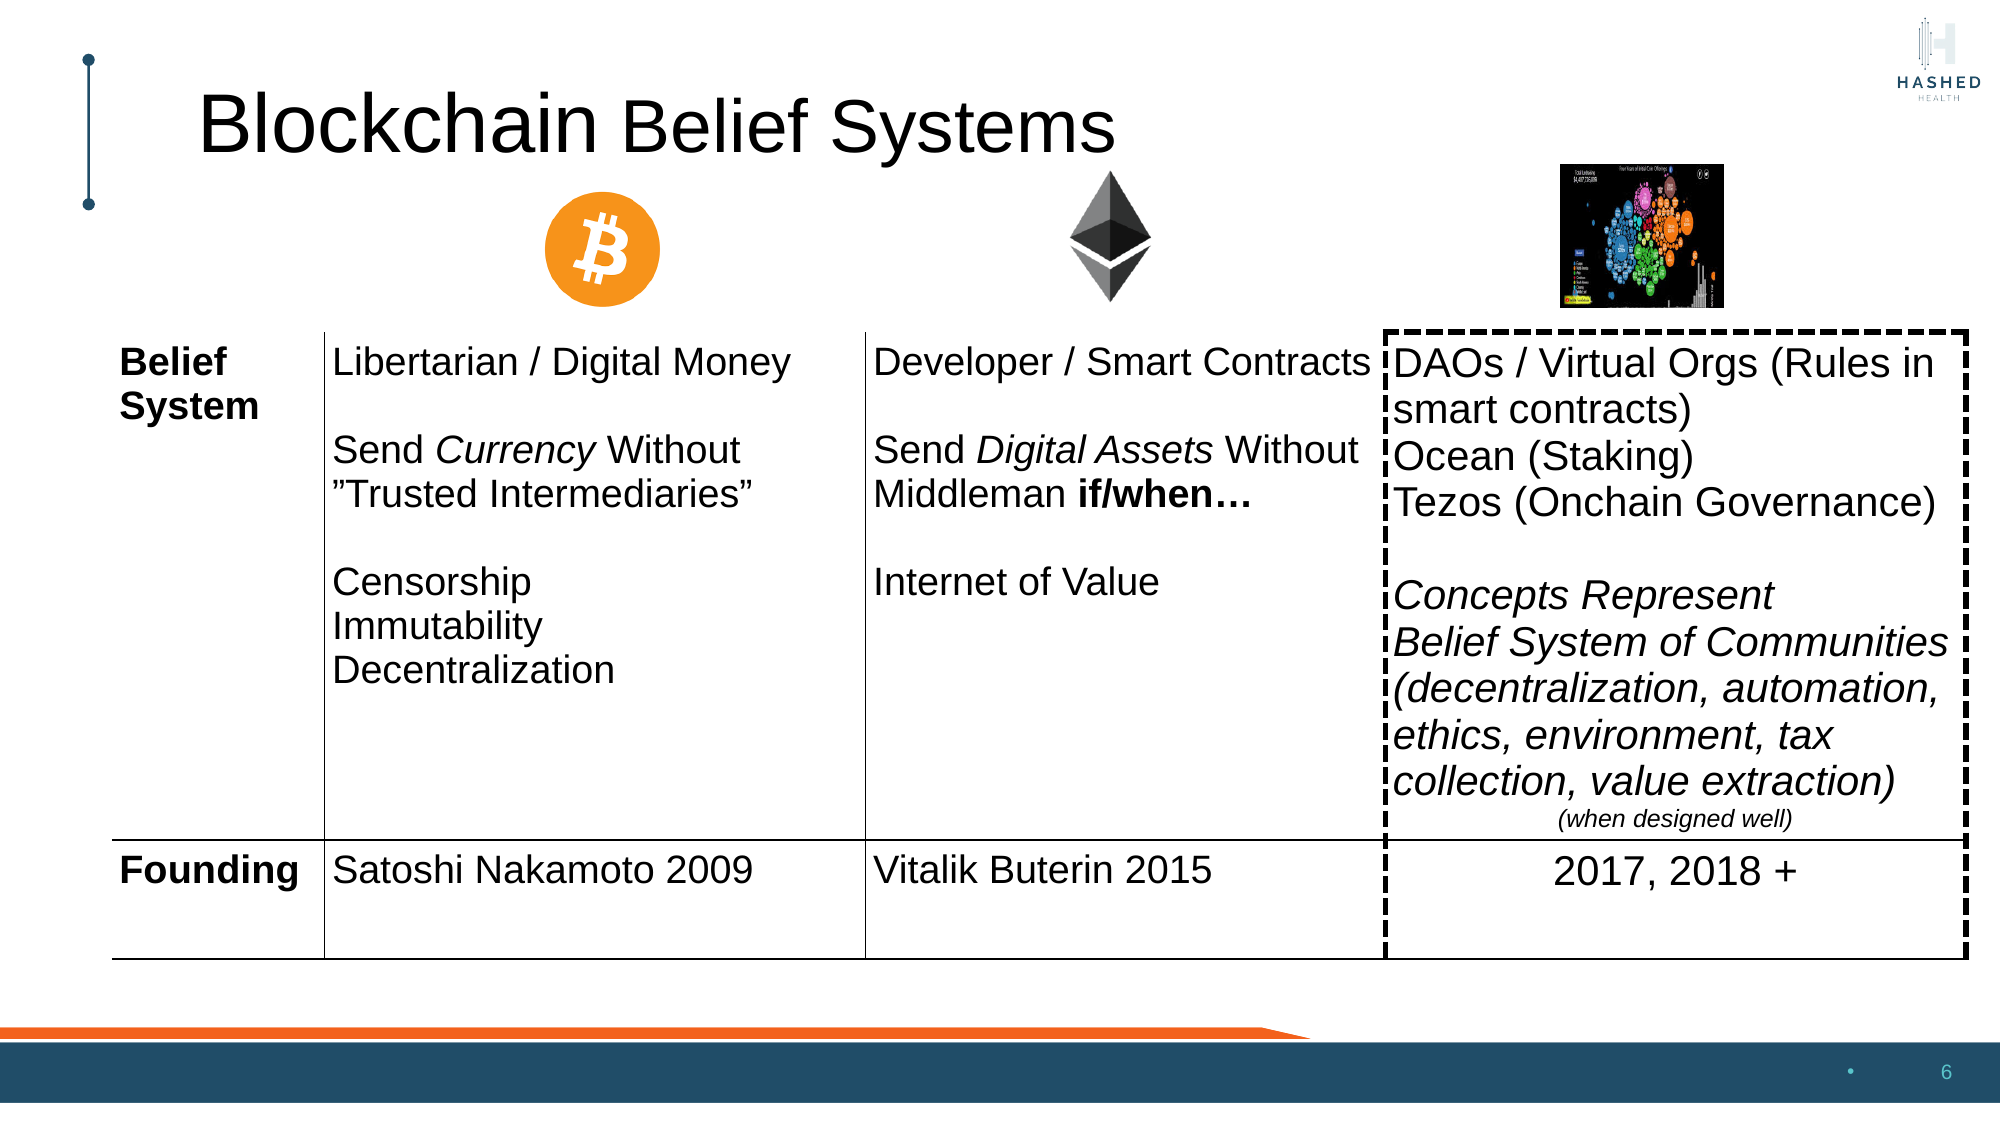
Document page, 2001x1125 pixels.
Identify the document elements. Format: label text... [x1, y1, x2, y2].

table_cell Satoshi Nakamoto 2009 [325, 841, 865, 958]
table_cell Vitalik Buterin 2015 [866, 841, 1385, 958]
picture [1560, 163, 1724, 308]
picture [1887, 13, 1986, 111]
picture [1038, 164, 1183, 308]
table_cell 2017, 2018 + [1385, 841, 1966, 958]
table_header DAOs / Virtual Orgs (Rules in smart contracts) Ocean (Staking) Tezos (Onchain Governance) Concepts Represent Belief System of Communities (decentralization, automation, ethics, environment, tax collection, value extraction) (when designed well) [1385, 332, 1966, 839]
text_box Blockchain Belief Systems [182, 61, 1217, 177]
table_header Belief System [112, 332, 324, 839]
picture [542, 189, 661, 308]
table_header Libertarian / Digital Money Send Currency Without ”Trusted Intermediaries” Censorship Immutability Decentralization [325, 332, 865, 839]
table_header Developer / Smart Contracts Send Digital Assets Without Middleman if/when… Internet of Value [866, 332, 1385, 839]
slide_number 6 [1832, 1050, 1863, 1095]
table_cell Founding [112, 841, 324, 958]
